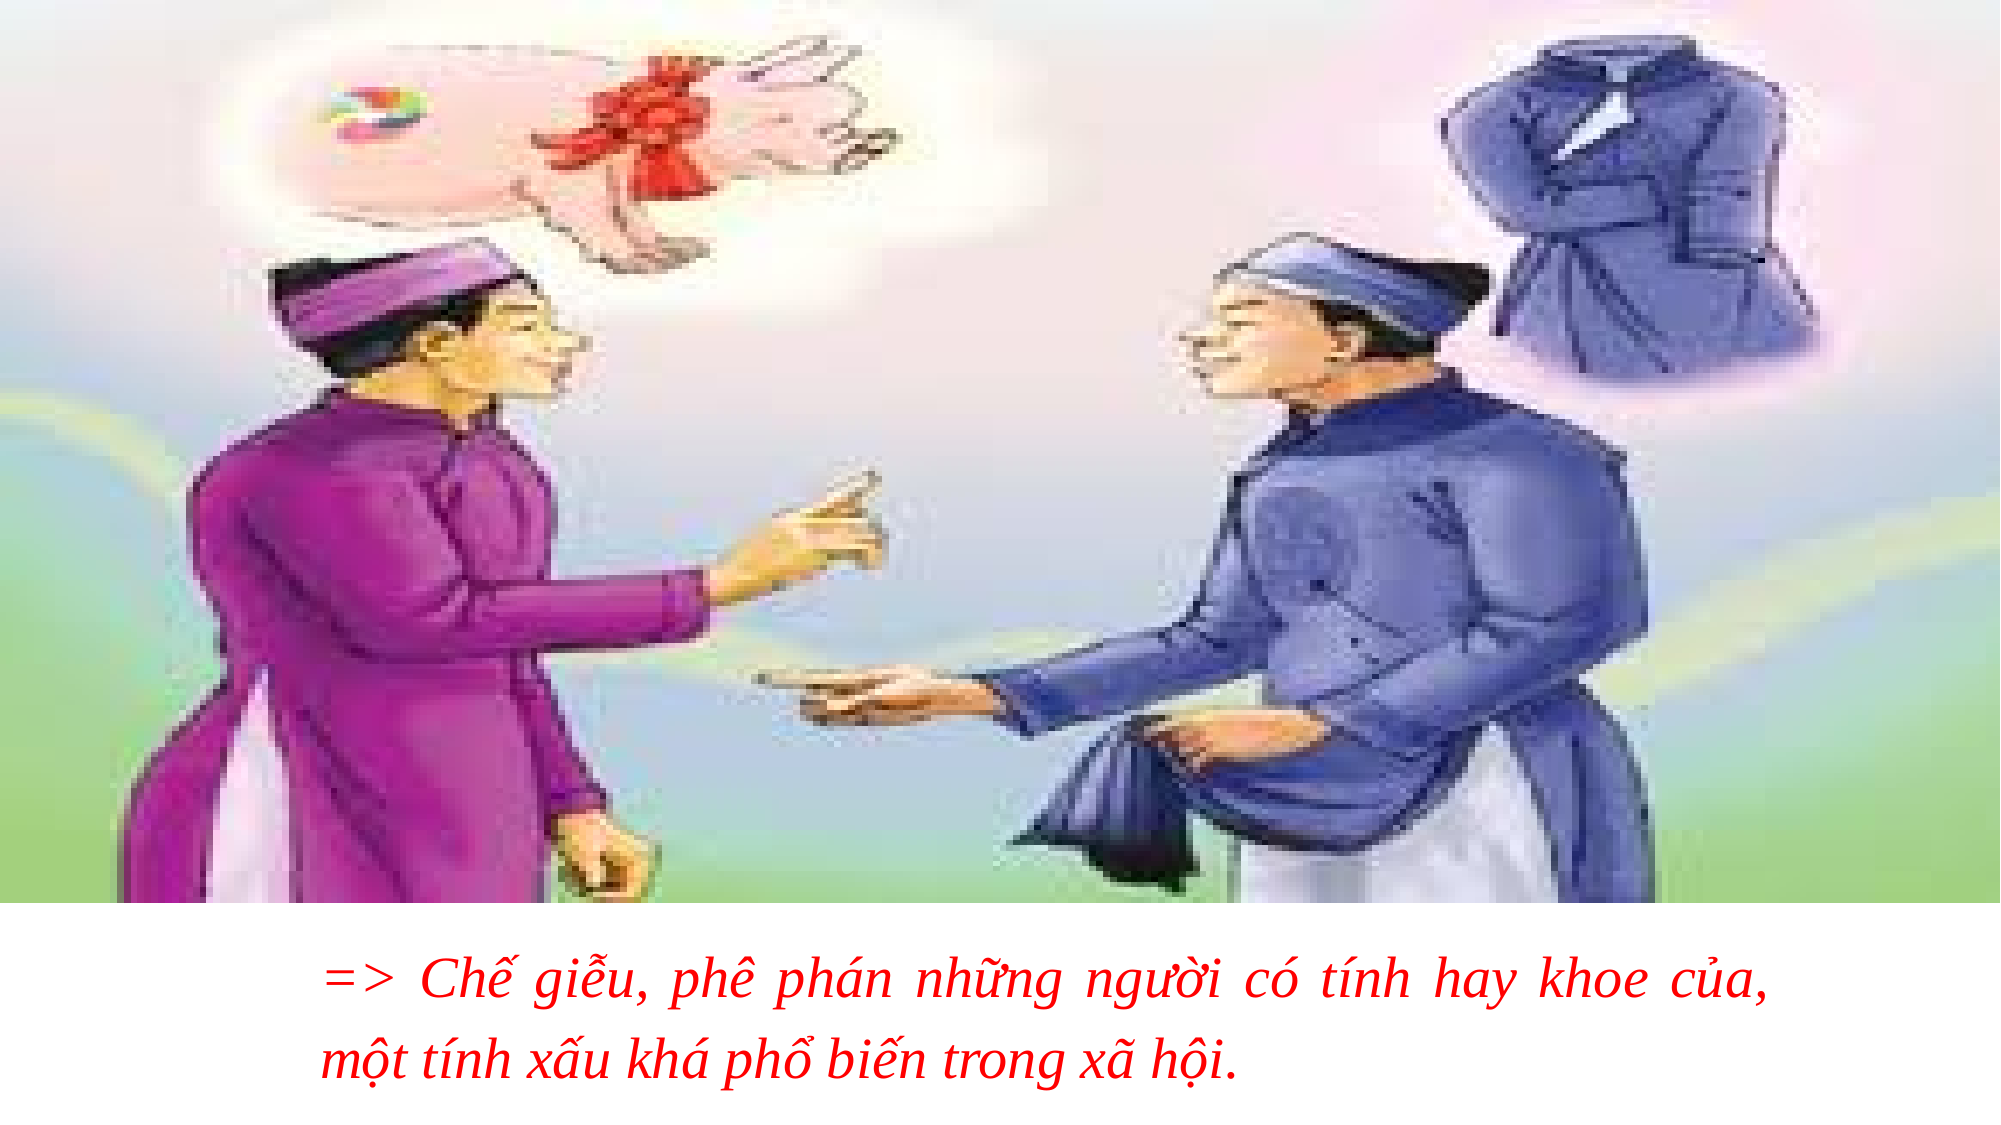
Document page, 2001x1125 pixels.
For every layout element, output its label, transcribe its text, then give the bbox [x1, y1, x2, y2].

text_box => Chế giễu, phê phán những người có tính hay khoe của, một tính xấu khá phổ biến trong xã hội. [305, 921, 1785, 1098]
picture [0, 0, 2000, 903]
